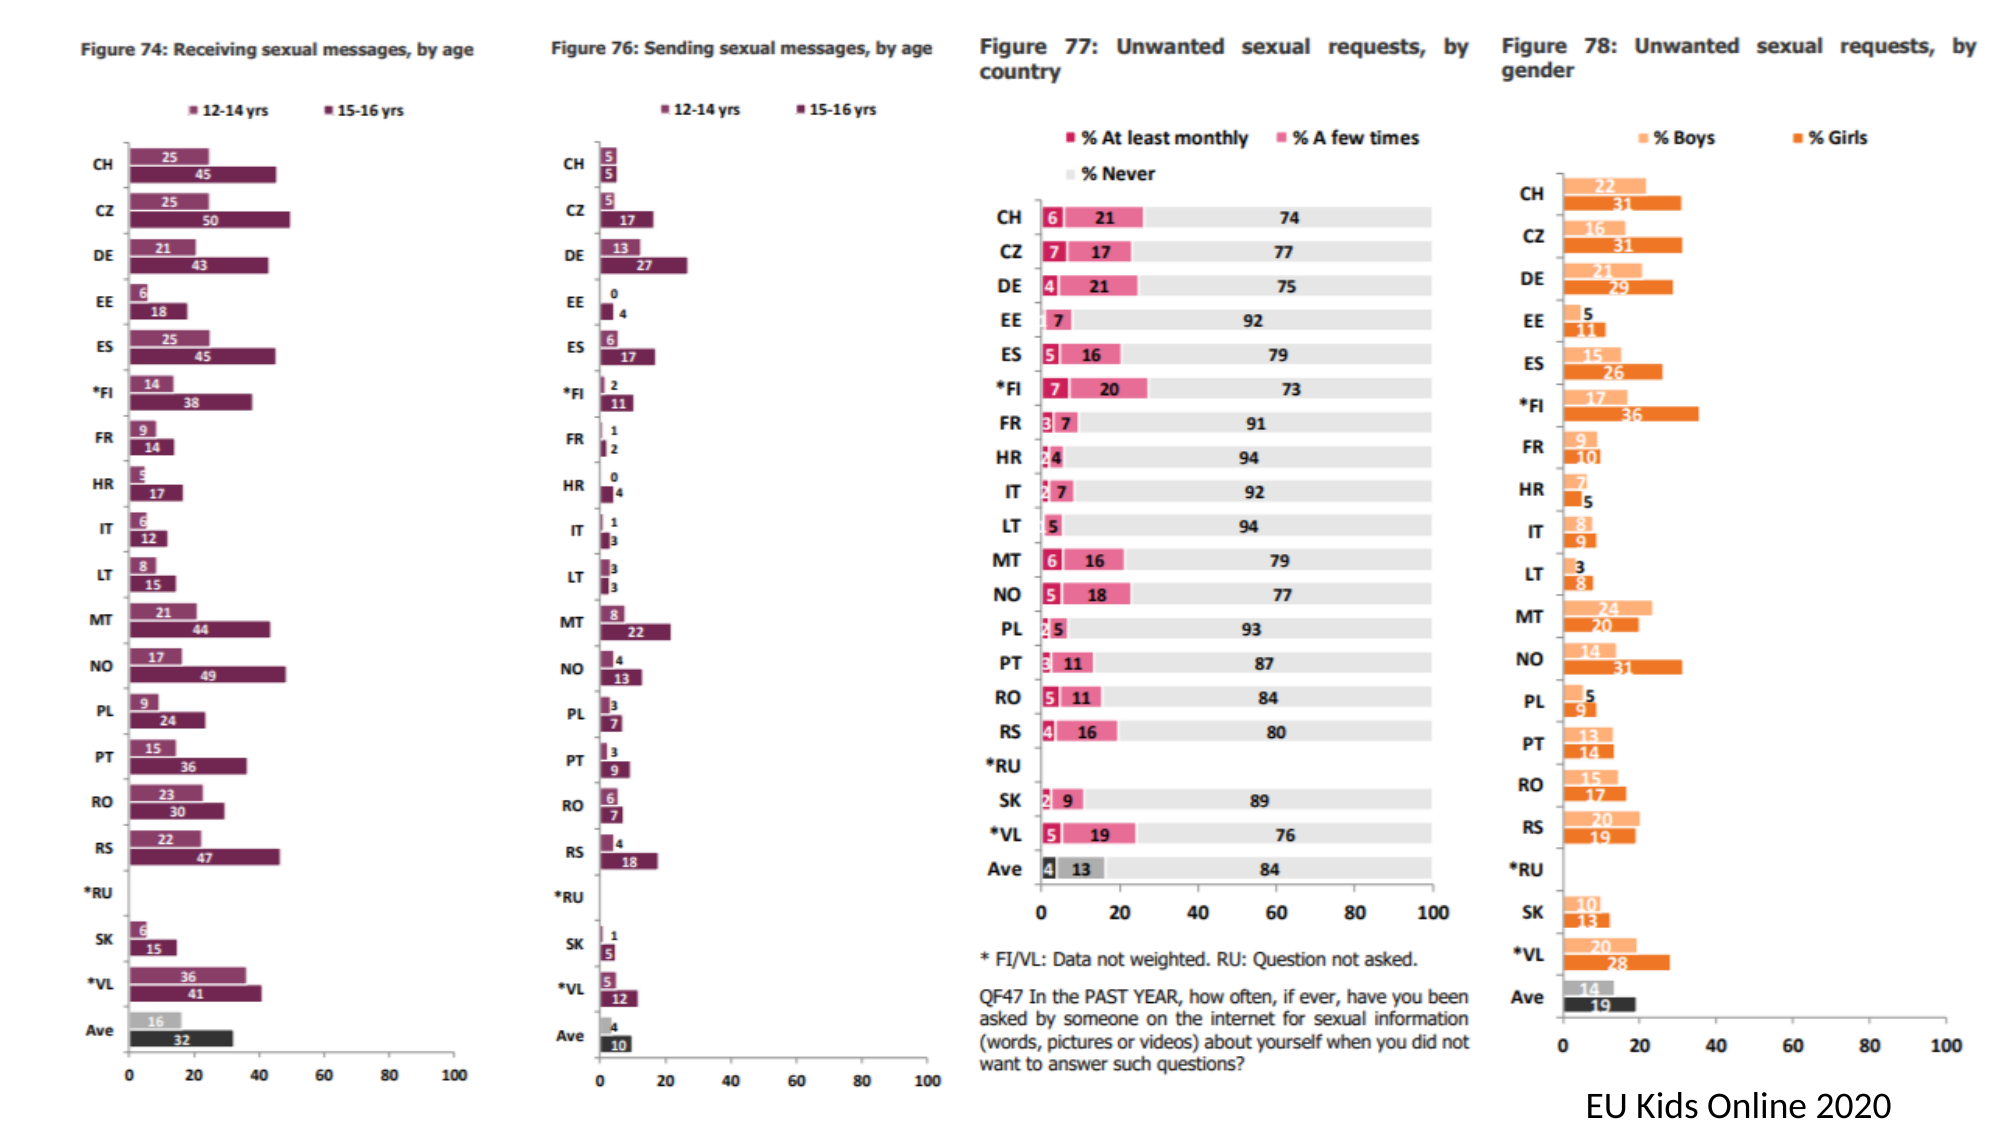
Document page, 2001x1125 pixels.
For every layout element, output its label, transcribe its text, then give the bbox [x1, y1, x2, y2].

picture [534, 23, 2000, 1102]
text_box EU Kids Online 2020 [1570, 1075, 1939, 1125]
picture [61, 28, 501, 1090]
